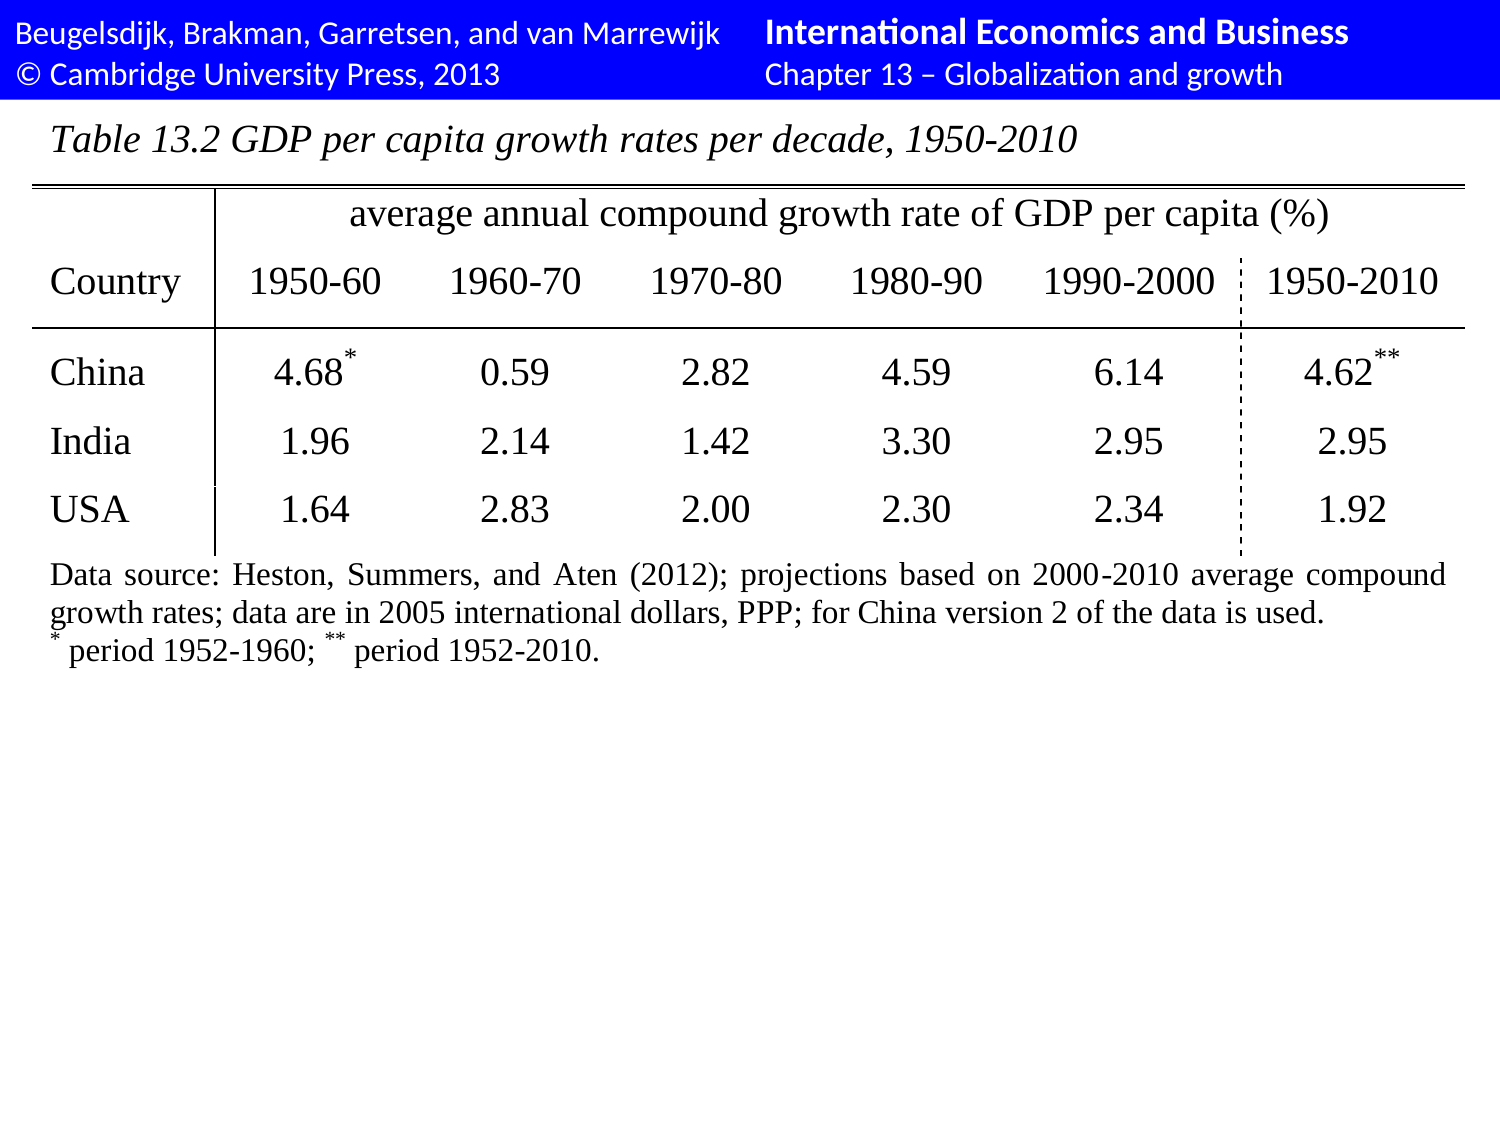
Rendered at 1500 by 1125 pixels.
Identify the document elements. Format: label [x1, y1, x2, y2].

picture [29, 115, 1471, 717]
